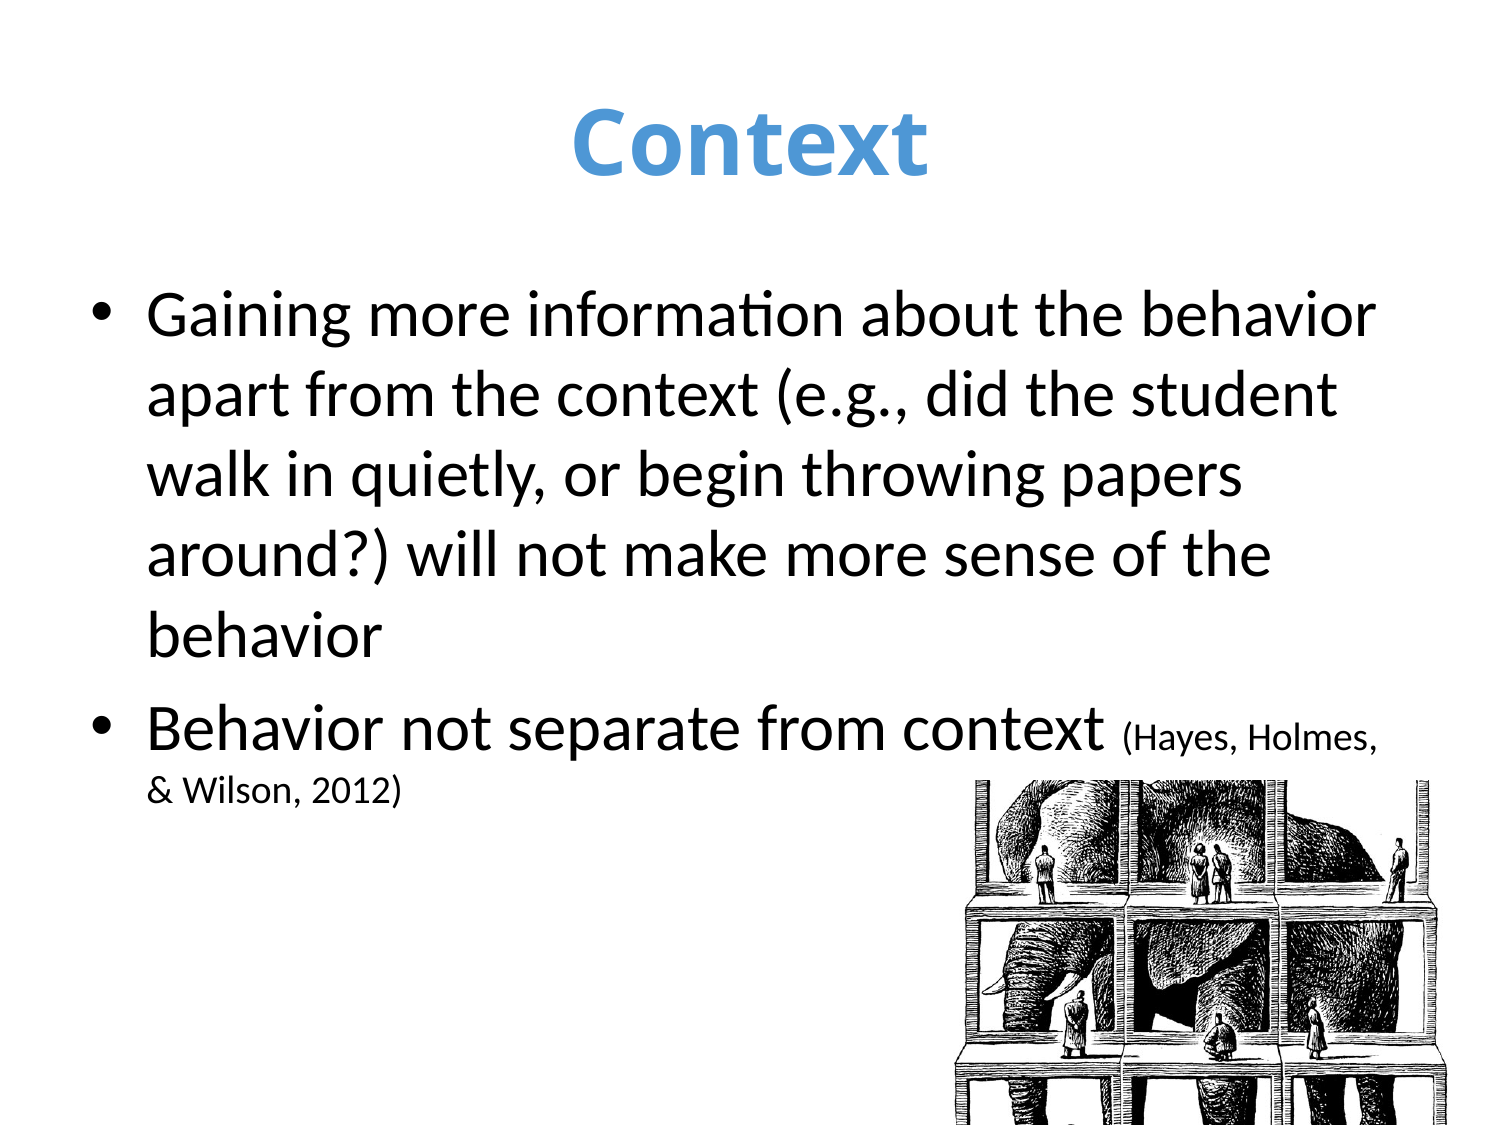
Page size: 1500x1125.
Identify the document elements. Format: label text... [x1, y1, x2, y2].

picture [939, 780, 1461, 1125]
list Gaining more information about the behavior apart from the context (e.g., did the student walk in quietly, or begin throwing papers around?) will not make more sense of the behavior Behavior not separate from context (Hayes, Holmes, & Wilson, 2012) [75, 262, 1425, 1005]
title Context [75, 45, 1425, 233]
